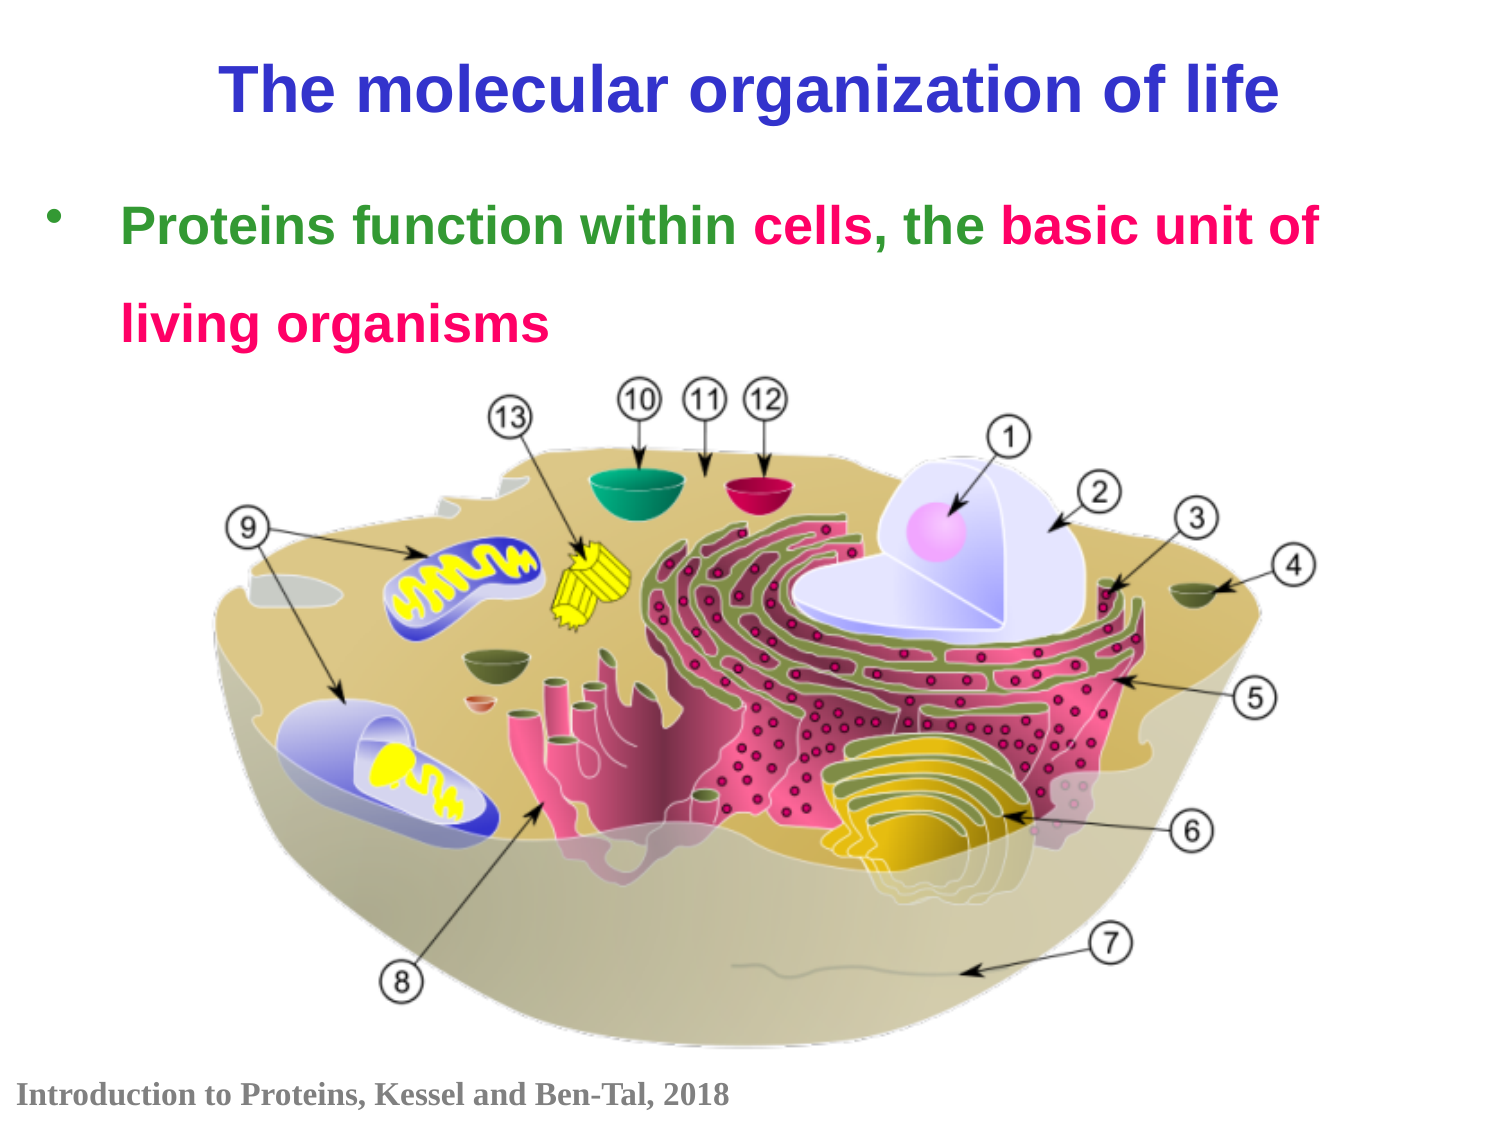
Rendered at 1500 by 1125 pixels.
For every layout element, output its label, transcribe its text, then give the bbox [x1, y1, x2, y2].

text_box The molecular organization of life [0, 38, 1500, 133]
text_box Proteins function within cells, the basic unit of living organisms [30, 150, 1475, 361]
picture [177, 343, 1327, 1071]
